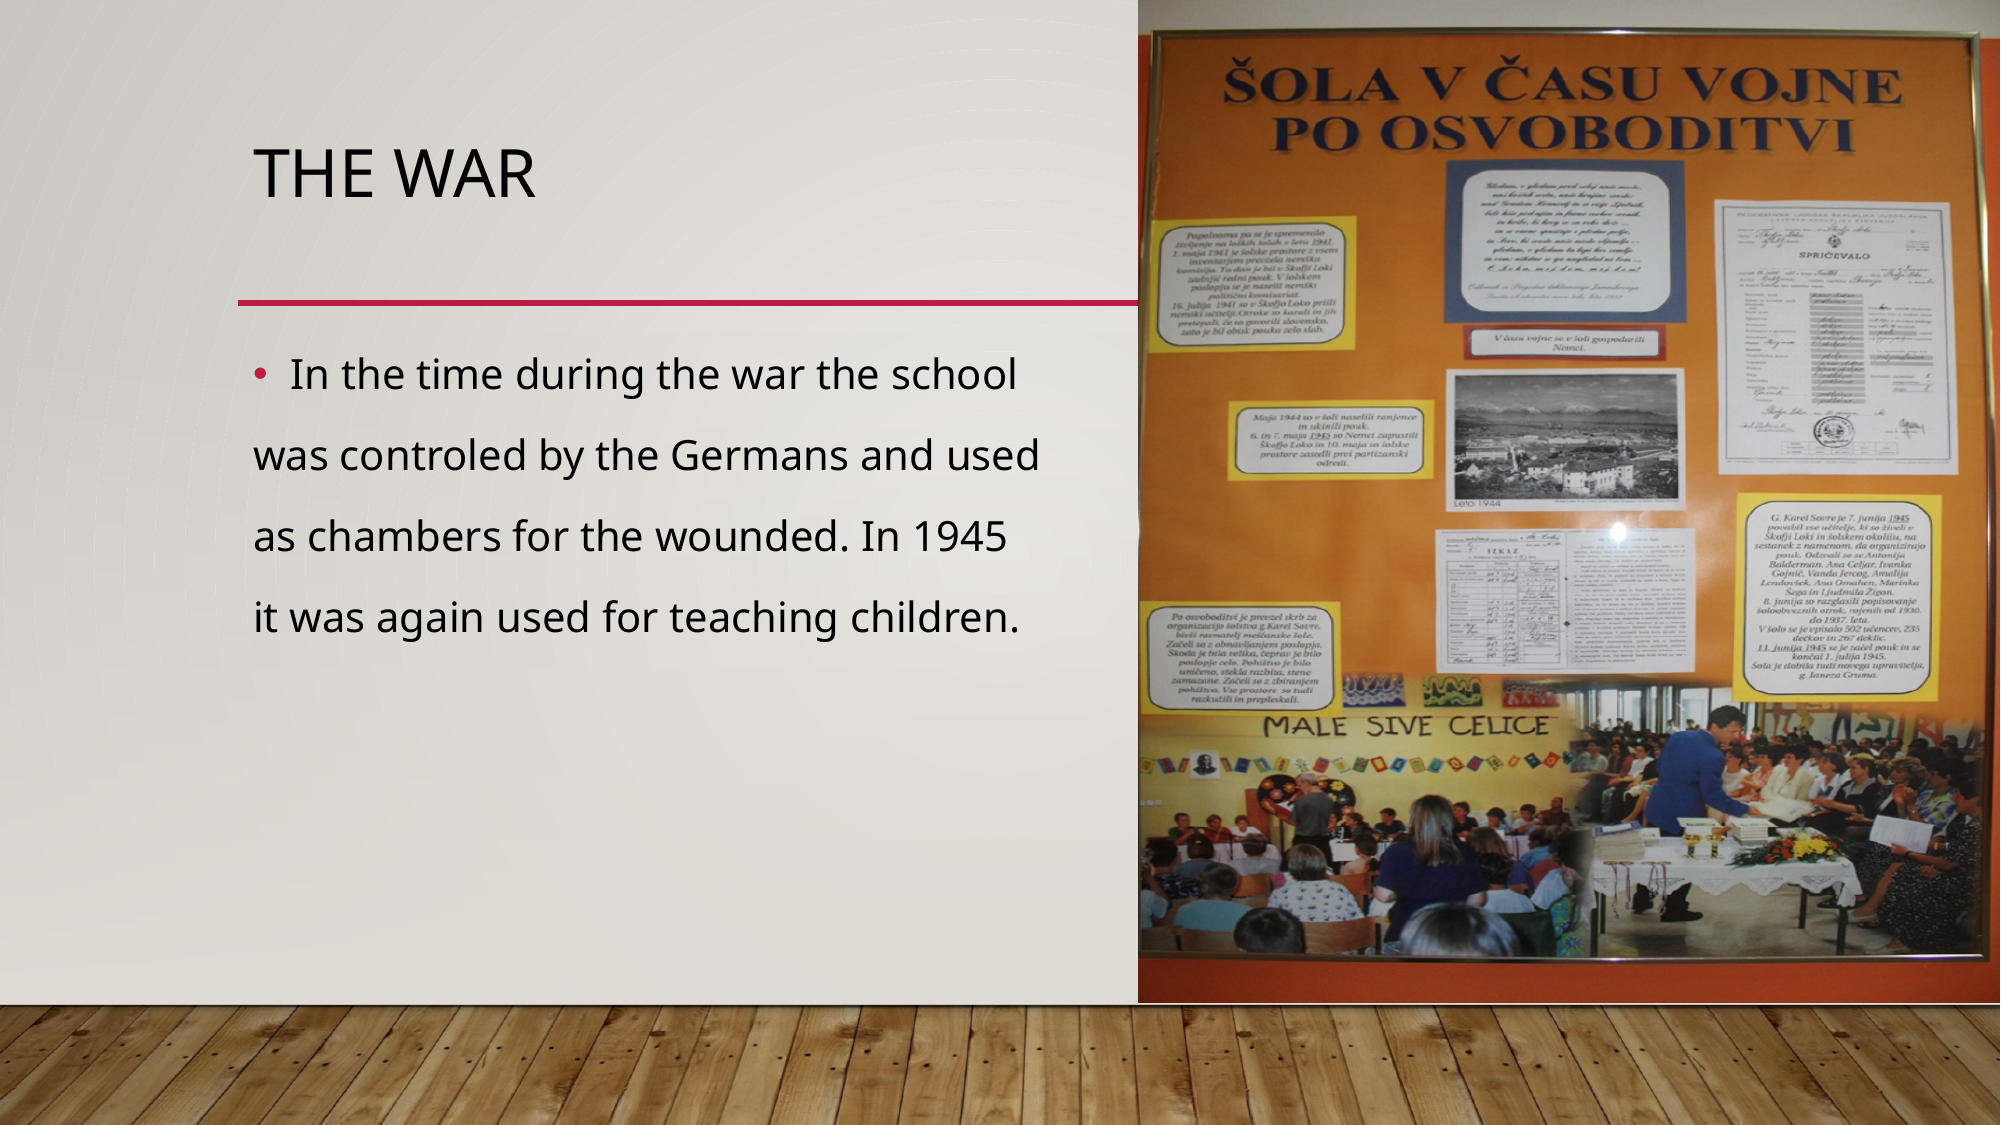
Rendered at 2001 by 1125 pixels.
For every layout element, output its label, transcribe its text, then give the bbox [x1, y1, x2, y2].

picture [1067, 0, 2000, 1003]
title The war [238, 131, 1067, 305]
picture [0, 1005, 2000, 1125]
list In the time during the war the school was controled by the Germans and used as chambers for the wounded. In 1945 it was again used for teaching children. [238, 330, 1067, 897]
